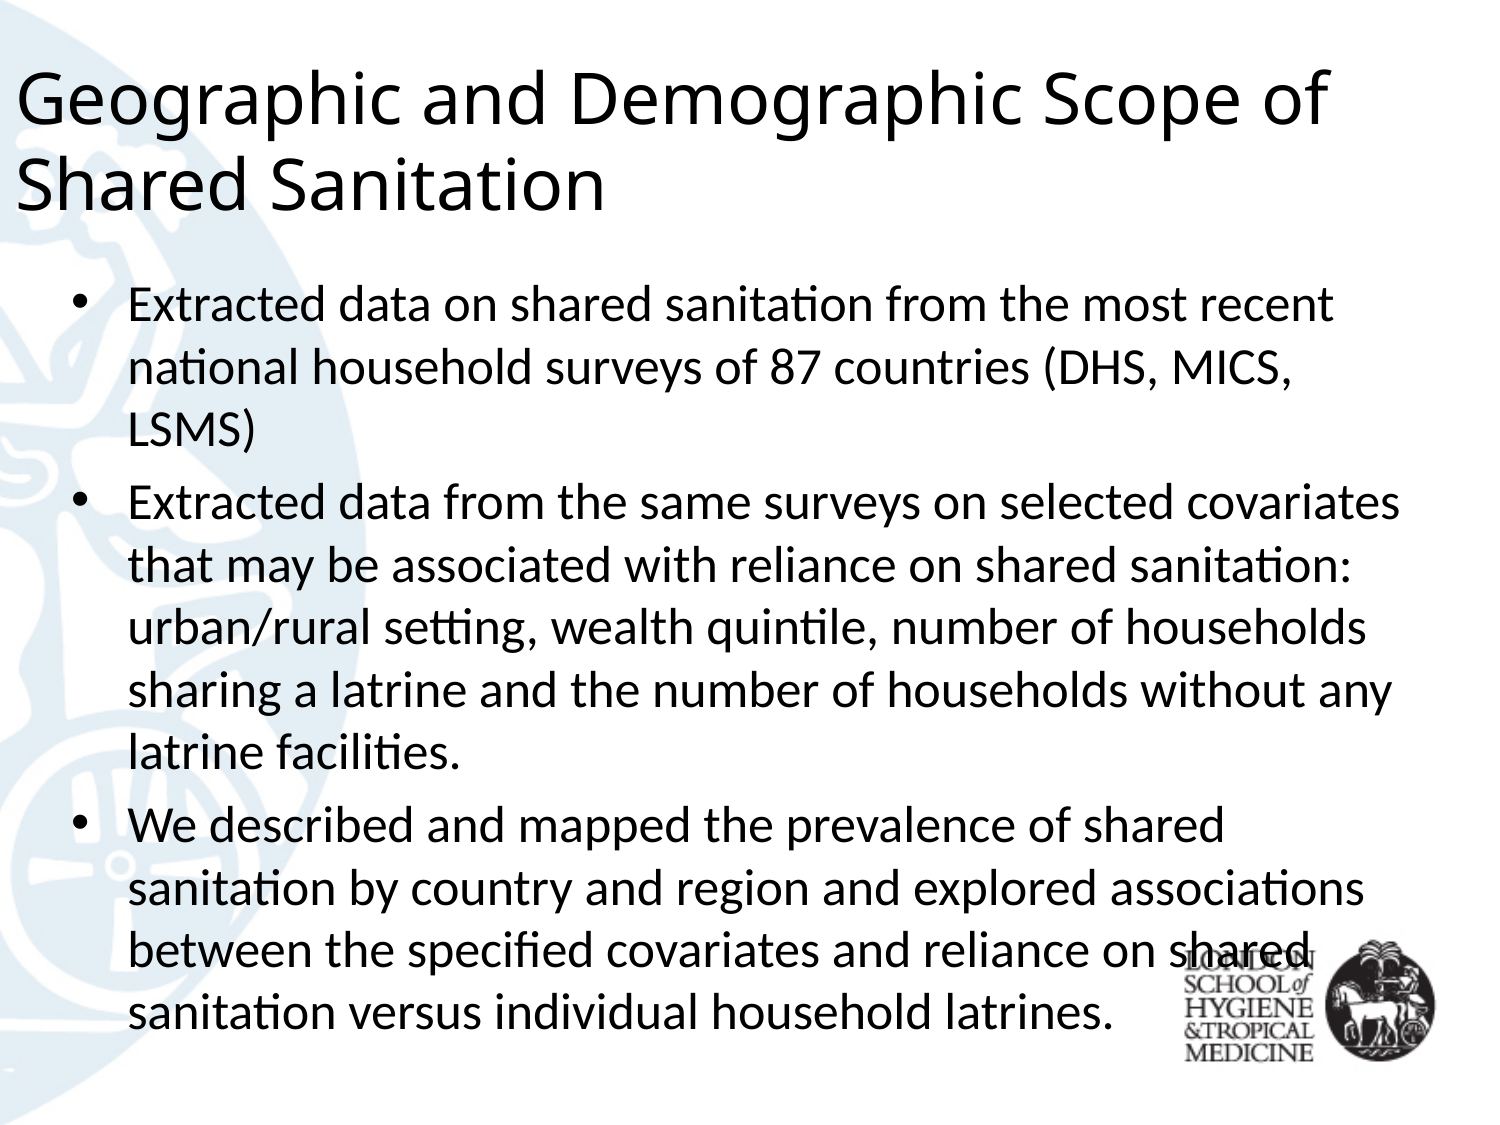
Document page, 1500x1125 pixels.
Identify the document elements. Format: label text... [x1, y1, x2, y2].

list Extracted data on shared sanitation from the most recent national household surveys of 87 countries (DHS, MICS, LSMS) Extracted data from the same surveys on selected covariates that may be associated with reliance on shared sanitation: urban/rural setting, wealth quintile, number of households sharing a latrine and the number of households without any latrine facilities. We described and mapped the prevalence of shared sanitation by country and region and explored associations between the specified covariates and reliance on shared sanitation versus individual household latrines. [56, 262, 1426, 899]
title Geographic and Demographic Scope of Shared Sanitation [0, 45, 1473, 233]
picture [0, 0, 1500, 1125]
